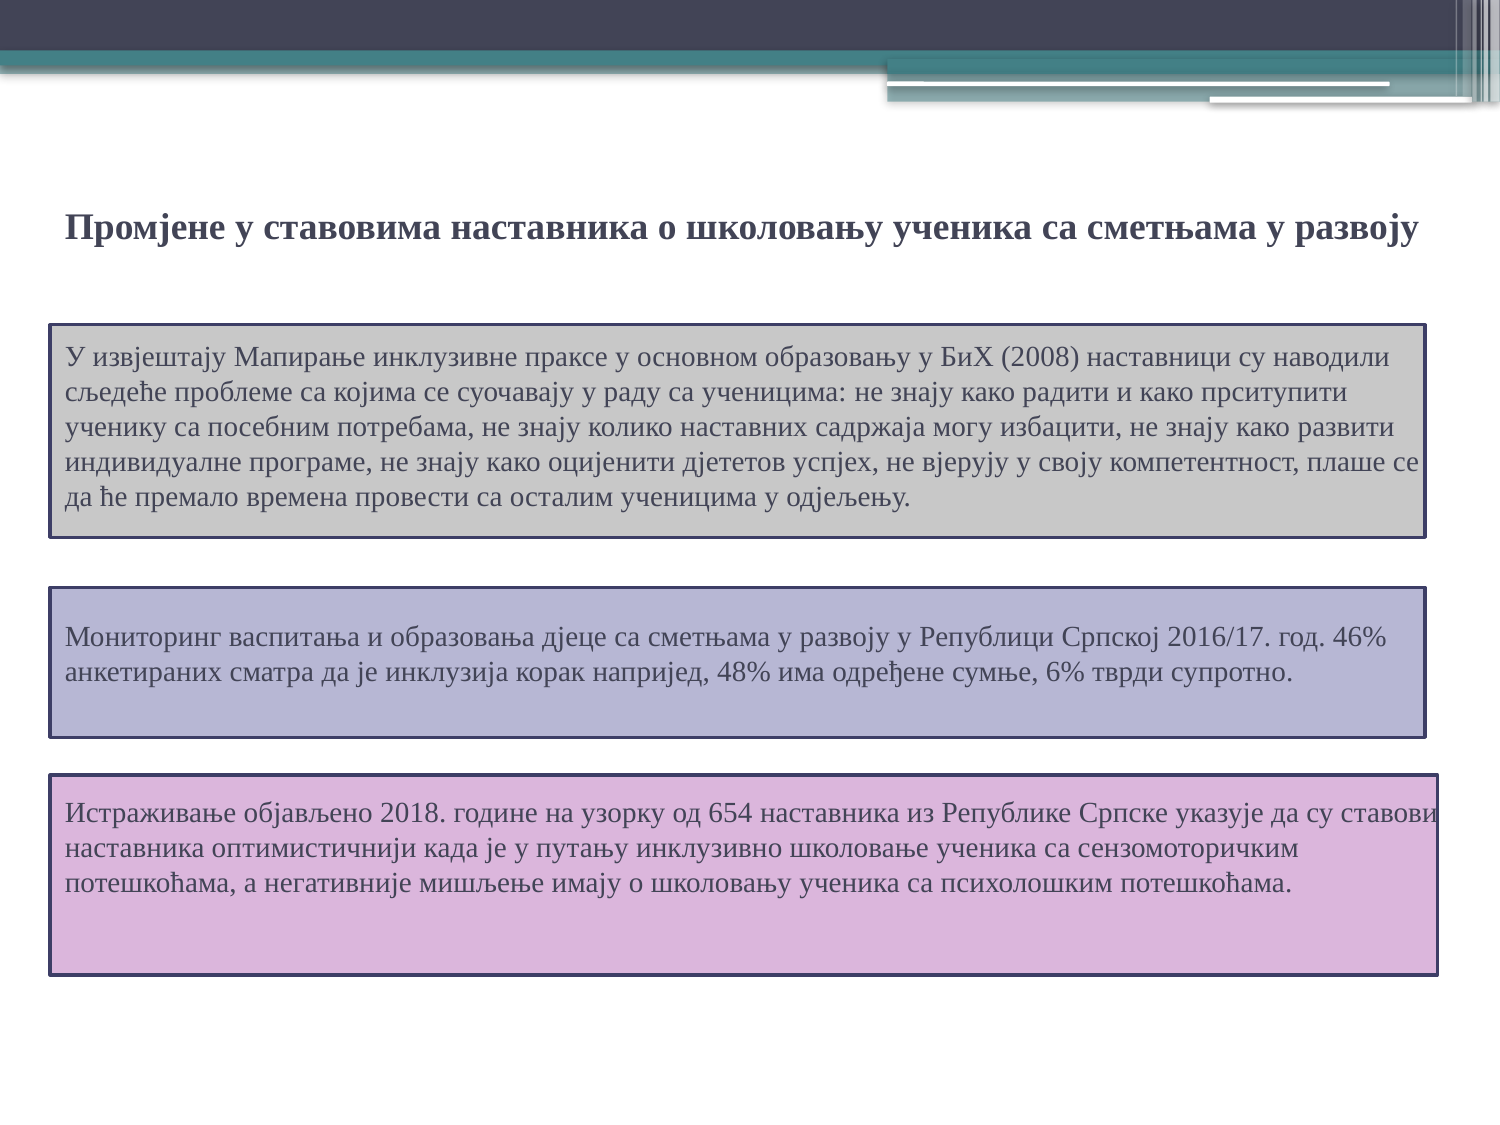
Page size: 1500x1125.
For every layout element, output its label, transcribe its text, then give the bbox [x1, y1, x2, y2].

title Промјене у ставовима наставника о школовању ученика са сметњама у развоју У извјештају Мапирање инклузивне праксе у основном образовању у БиХ (2008) наставници су наводили сљедеће проблеме са којима се суочавају у раду са ученицима: не знају како радити и како прситупити ученику са посебним потребама, не знају колико наставних садржаја могу избацити, не знају како развити индивидуалне програме, не знају како оцијенити дјететов успјех, не вјерују у своју компетентност, плаше се да ће премало времена провести са осталим ученицима у одјељењу. Мониторинг васпитања и образовања дјеце са сметњама у развоју у Републици Српској 2016/17. год. 46% анкетираних сматрa да је инклузија корак напријед, 48% има одређене сумње, 6% тврди супротно. Истраживање објављено 2018. године на узорку од 654 наставника из Републике Српске указује да су ставови наставника оптимистичнији када је у путању инклузивно школовање ученика са сензомоторичким потешкоћама, а негативније мишљење имају о школовању ученика са психолошким потешкоћама. [50, 112, 1463, 988]
